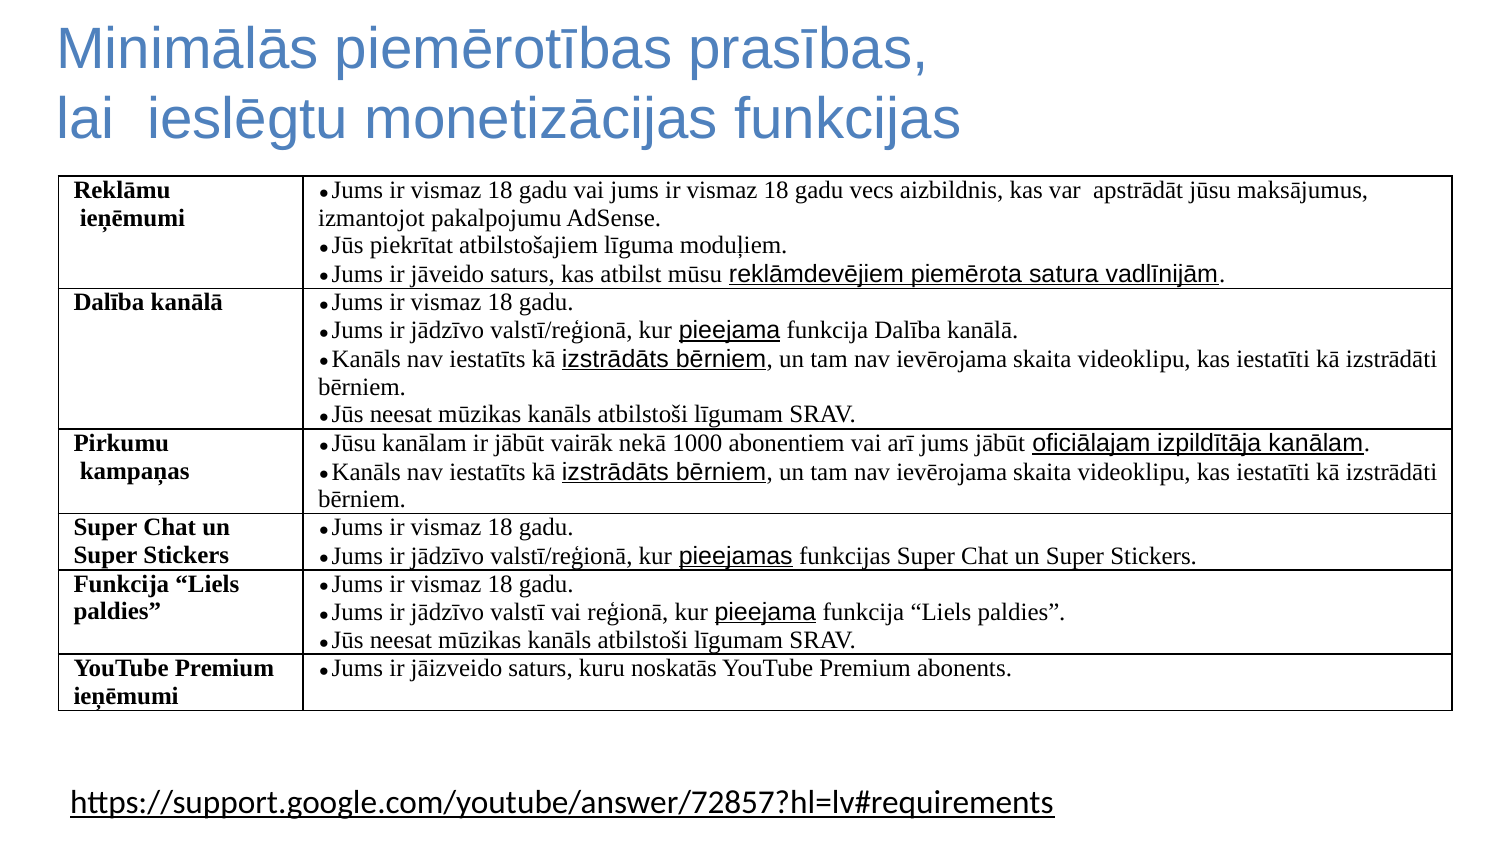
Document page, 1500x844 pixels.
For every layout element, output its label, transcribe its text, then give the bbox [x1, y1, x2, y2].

table_header Jums ir vismaz 18 gadu vai jums ir vismaz 18 gadu vecs aizbildnis, kas var apstrādāt jūsu maksājumus, izmantojot pakalpojumu AdSense. Jūs piekrītat atbilstošajiem līguma moduļiem. Jums ir jāveido saturs, kas atbilst mūsu reklāmdevējiem piemērota satura vadlīnijām. [304, 177, 1451, 288]
table_cell Jums ir vismaz 18 gadu. Jums ir jādzīvo valstī vai reģionā, kur pieejama funkcija “Liels paldies”. Jūs neesat mūzikas kanāls atbilstoši līgumam SRAV. [304, 571, 1451, 653]
table_cell Pirkumu kampaņas [59, 430, 302, 513]
table_cell Jums ir vismaz 18 gadu. Jums ir jādzīvo valstī/reģionā, kur pieejama funkcija Dalība kanālā. Kanāls nav iestatīts kā izstrādāts bērniem, un tam nav ievērojama skaita videoklipu, kas iestatīti kā izstrādāti bērniem. Jūs neesat mūzikas kanāls atbilstoši līgumam SRAV. [304, 289, 1451, 428]
text_box https://support.google.com/youtube/answer/72857?hl=lv#requirements [55, 772, 1133, 828]
table_header Reklāmu ieņēmumi [59, 177, 302, 288]
table_cell Jūsu kanālam ir jābūt vairāk nekā 1000 abonentiem vai arī jums jābūt oficiālajam izpildītāja kanālam. Kanāls nav iestatīts kā izstrādāts bērniem, un tam nav ievērojama skaita videoklipu, kas iestatīti kā izstrādāti bērniem. [304, 430, 1451, 513]
table_cell Jums ir jāizveido saturs, kuru noskatās YouTube Premium abonents. [304, 655, 1451, 710]
table_cell Super Chat un Super Stickers [59, 514, 302, 569]
table_cell YouTube Premium ieņēmumi [59, 655, 302, 710]
table_cell Dalība kanālā [59, 289, 302, 428]
table_cell Funkcija “Liels paldies” [59, 571, 302, 653]
title Minimālās piemērotības prasības, lai ieslēgtu monetizācijas funkcijas [41, 31, 1495, 130]
table_cell Jums ir vismaz 18 gadu. Jums ir jādzīvo valstī/reģionā, kur pieejamas funkcijas Super Chat un Super Stickers. [304, 514, 1451, 569]
